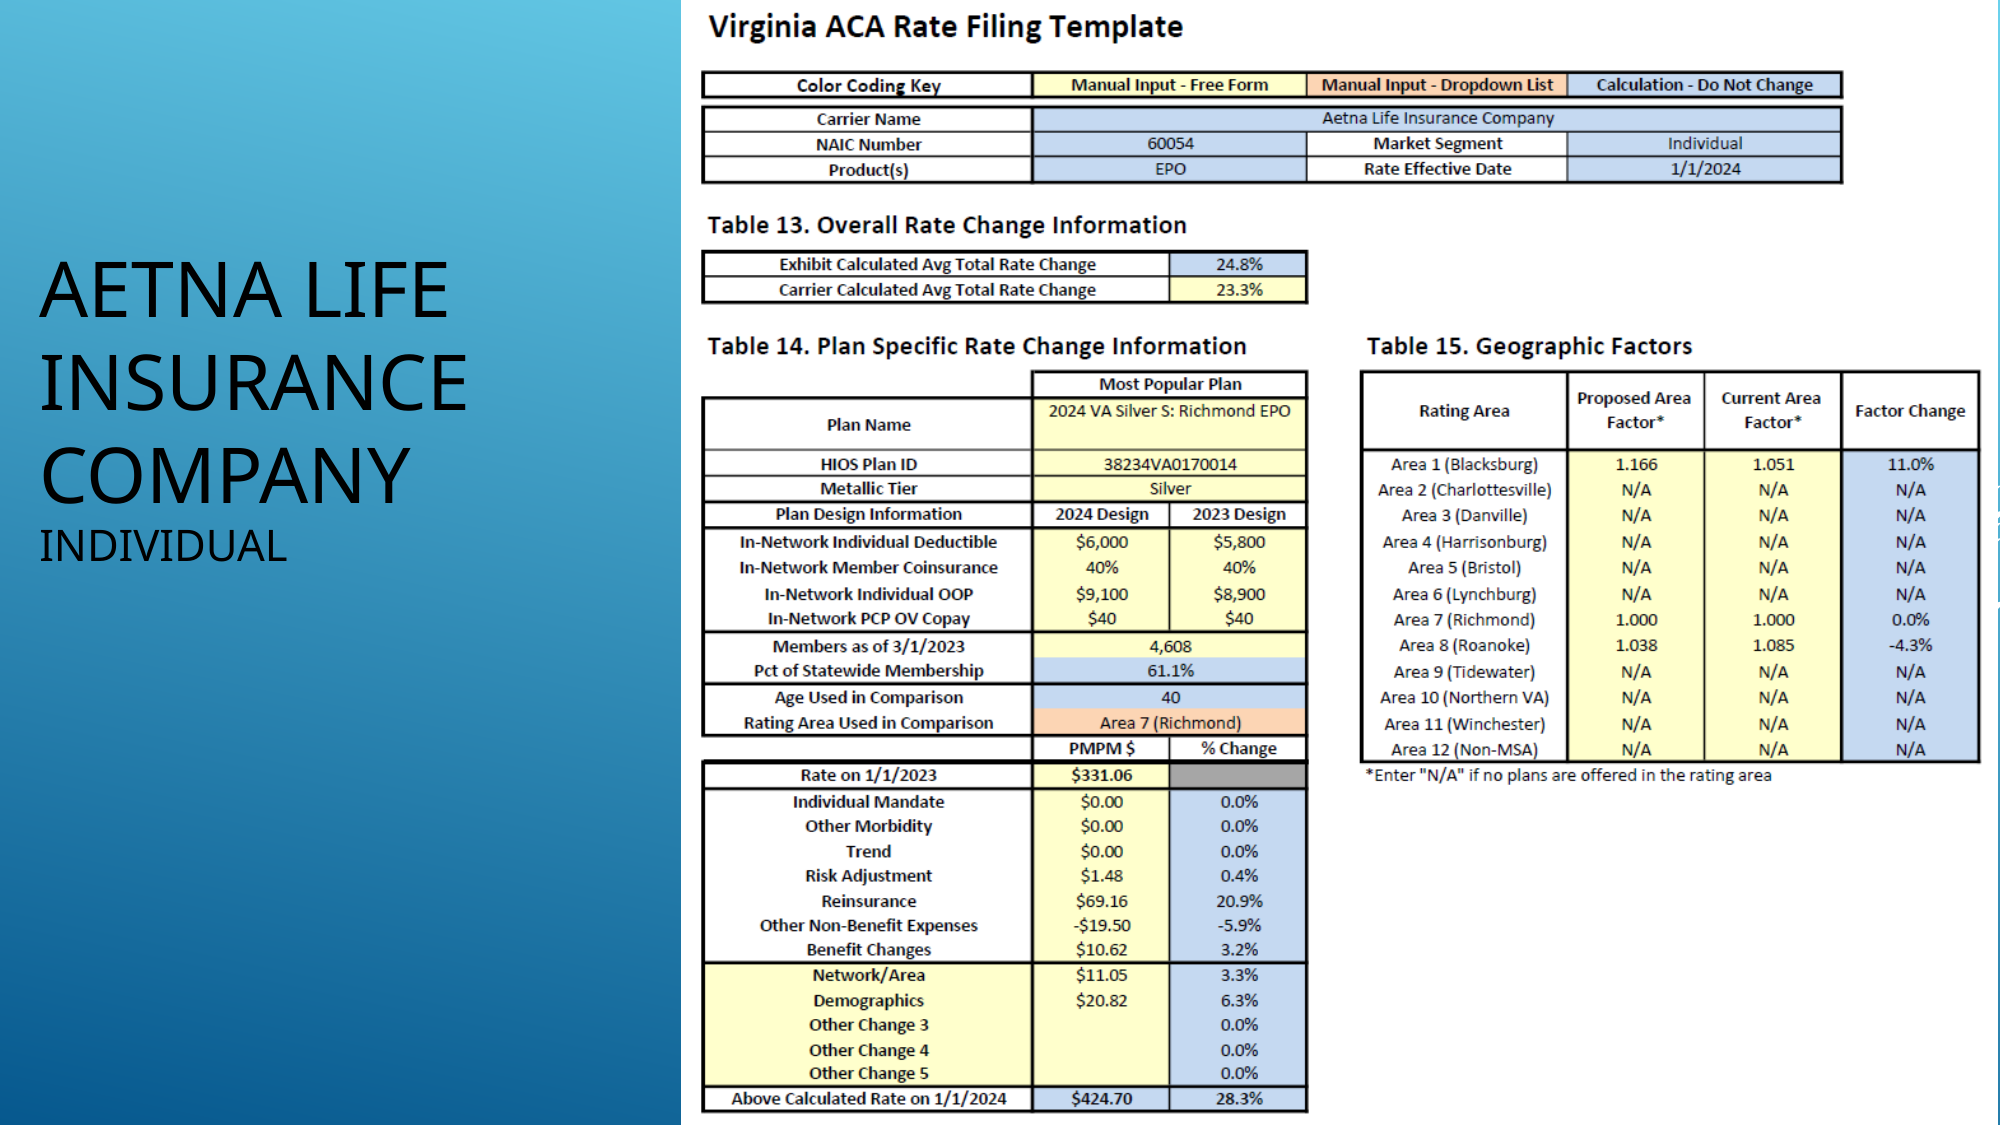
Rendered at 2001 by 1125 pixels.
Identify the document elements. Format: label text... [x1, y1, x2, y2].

title Aetna LIFE INSURANCE Company Individual [24, 231, 681, 579]
picture [681, 0, 1998, 1125]
